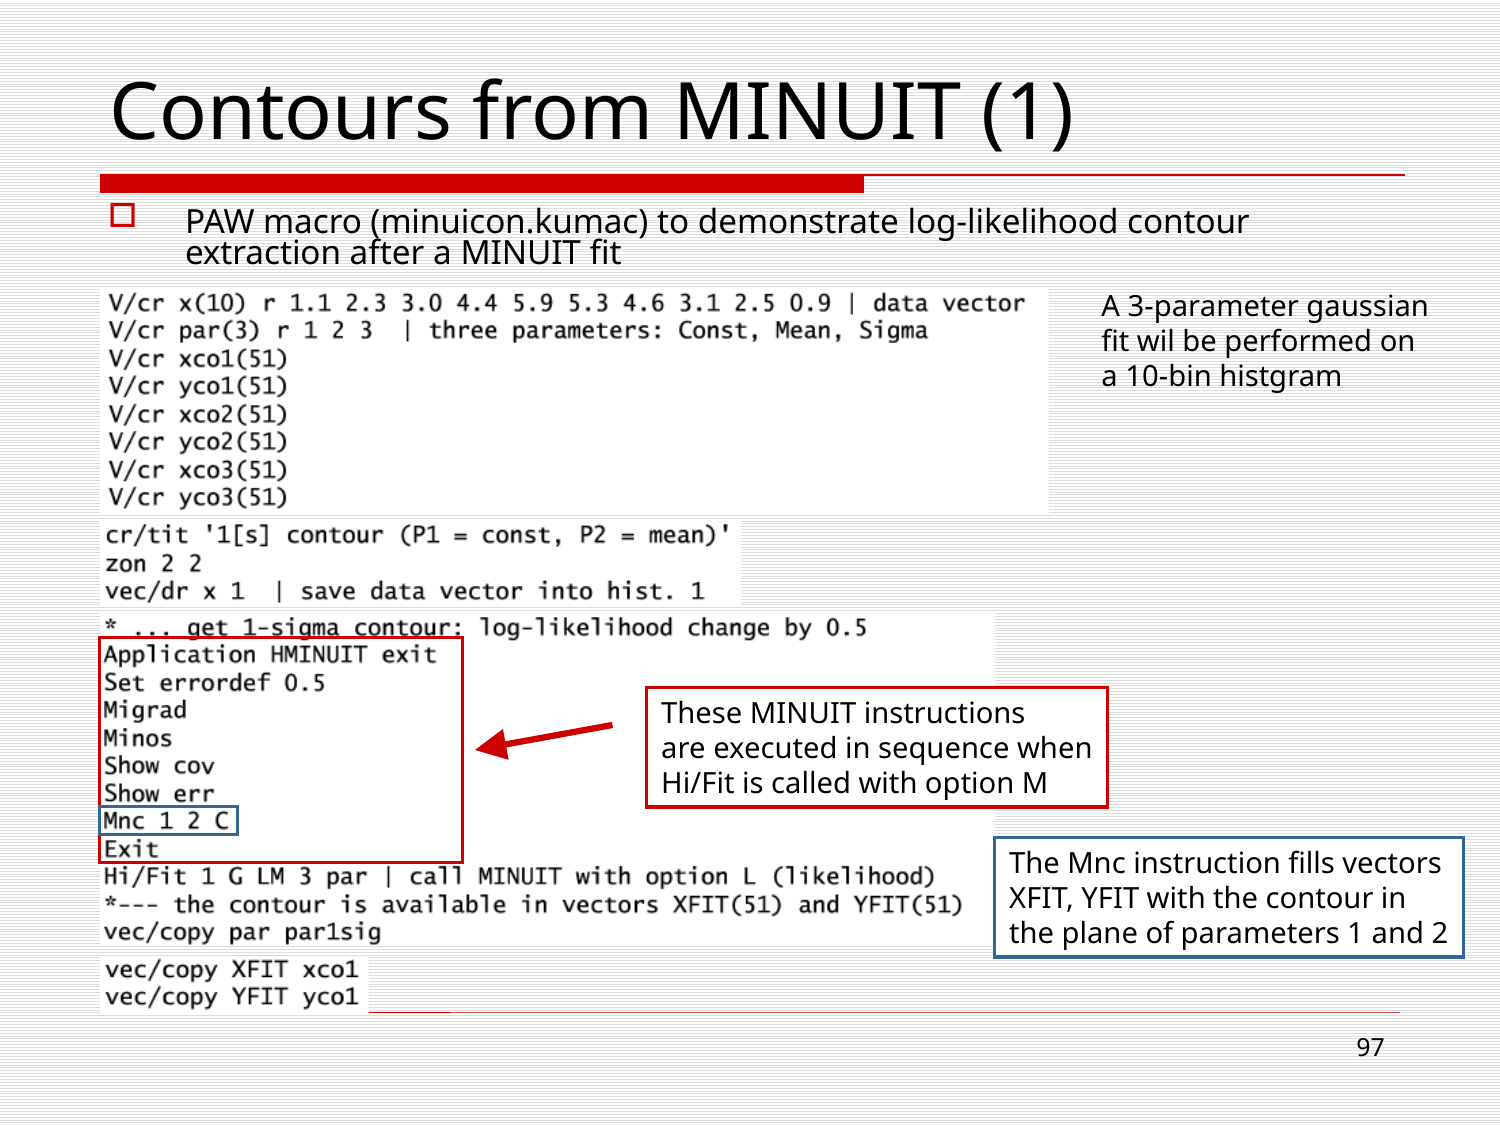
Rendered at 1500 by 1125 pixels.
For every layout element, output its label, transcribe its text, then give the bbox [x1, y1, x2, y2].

text_box These MINUIT instructions are executed in sequence when Hi/Fit is called with option M [1000, 687, 1108, 808]
picture [99, 519, 742, 606]
picture [99, 957, 369, 1013]
text_box The Mnc instruction fills vectors XFIT, YFIT with the contour in the plane of parameters 1 and 2 [994, 837, 1464, 958]
slide_number 97 [1074, 1024, 1401, 1103]
title Contours from MINUIT (1) [93, 49, 1401, 163]
text_box A 3-parameter gaussian fit wil be performed on a 10-bin histgram [1086, 280, 1452, 400]
picture [99, 612, 995, 945]
picture [99, 286, 1050, 513]
list PAW macro (minuicon.kumac) to demonstrate log-likelihood contour extraction after a MINUIT fit [92, 199, 1413, 288]
